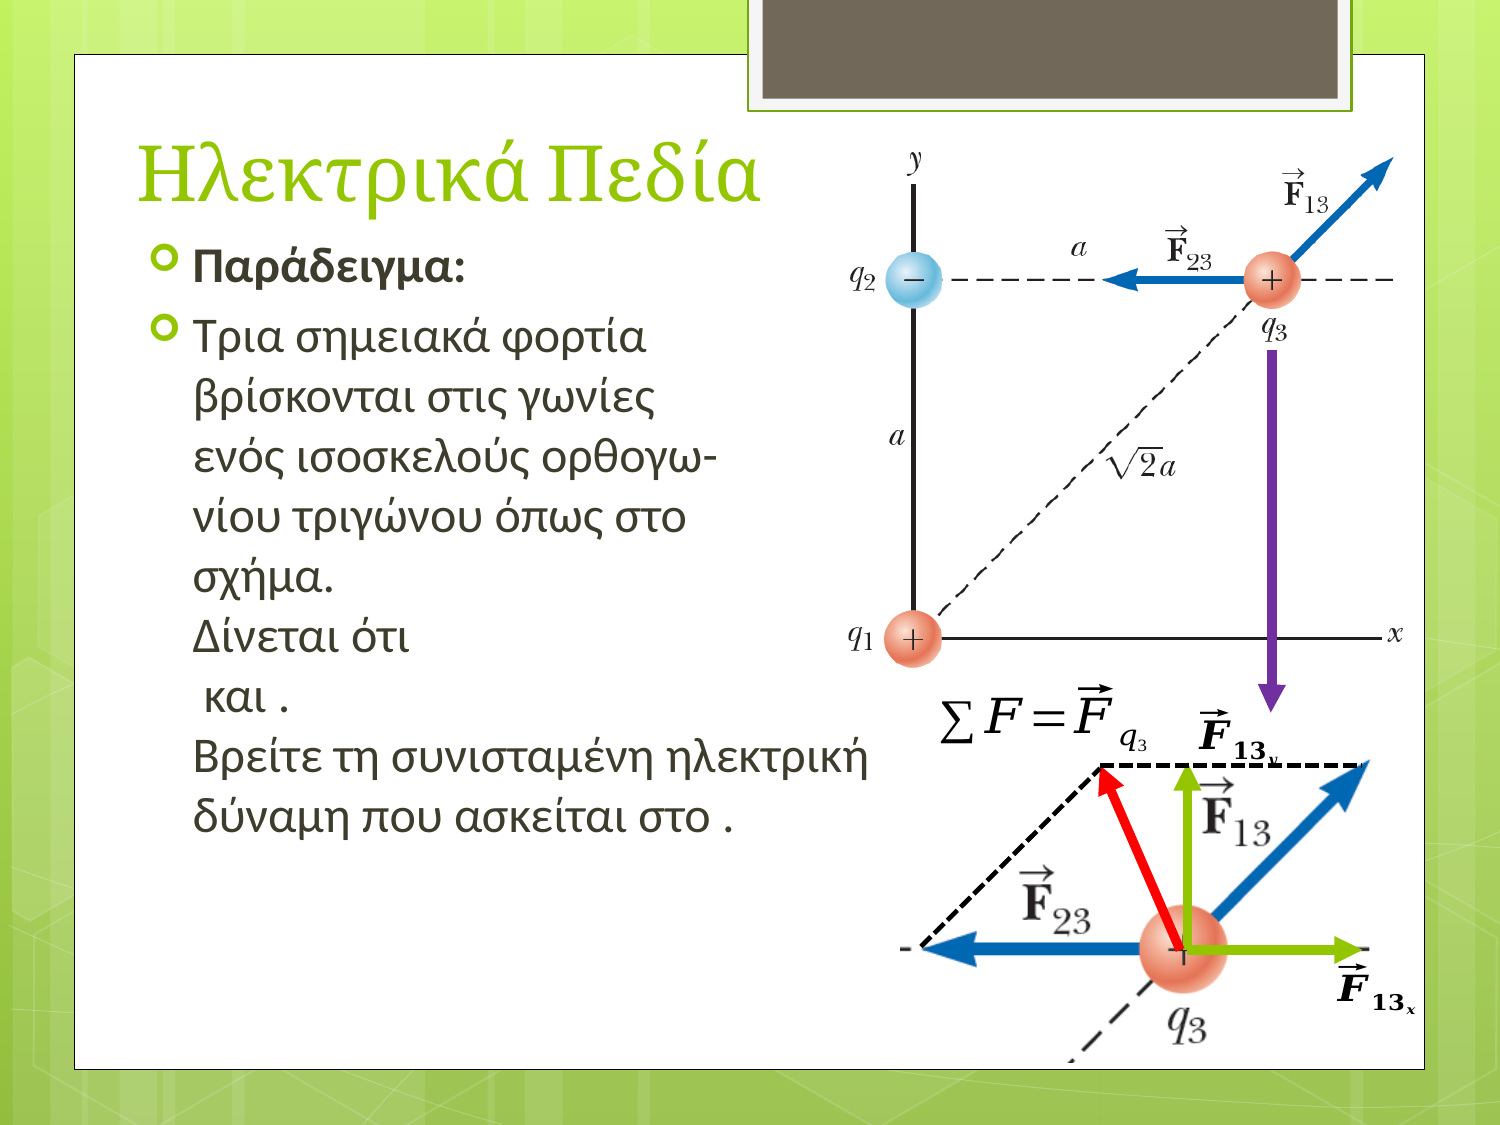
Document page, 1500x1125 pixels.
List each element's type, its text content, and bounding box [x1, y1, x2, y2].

picture [837, 115, 1421, 675]
title Ηλεκτρικά Πεδία [121, 116, 835, 225]
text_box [899, 684, 1418, 1063]
